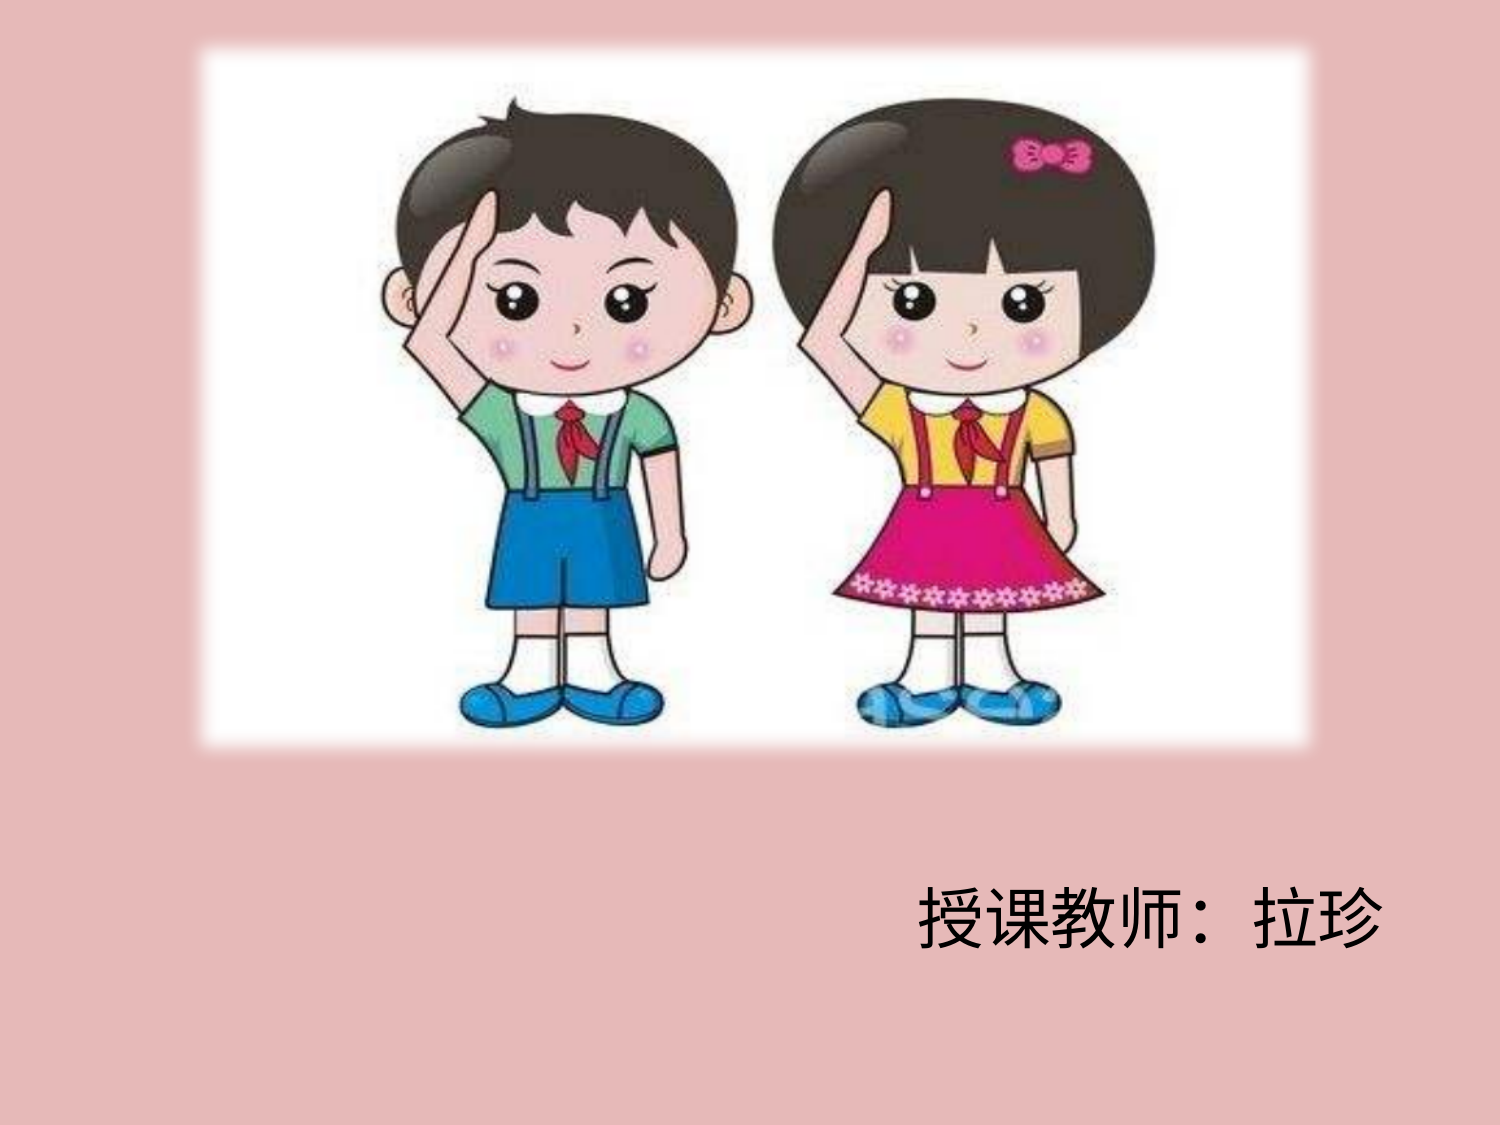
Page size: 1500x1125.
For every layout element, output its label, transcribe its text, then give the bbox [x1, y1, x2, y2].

subtitle 授课教师：拉珍 [242, 869, 1400, 1047]
picture [182, 30, 1329, 767]
